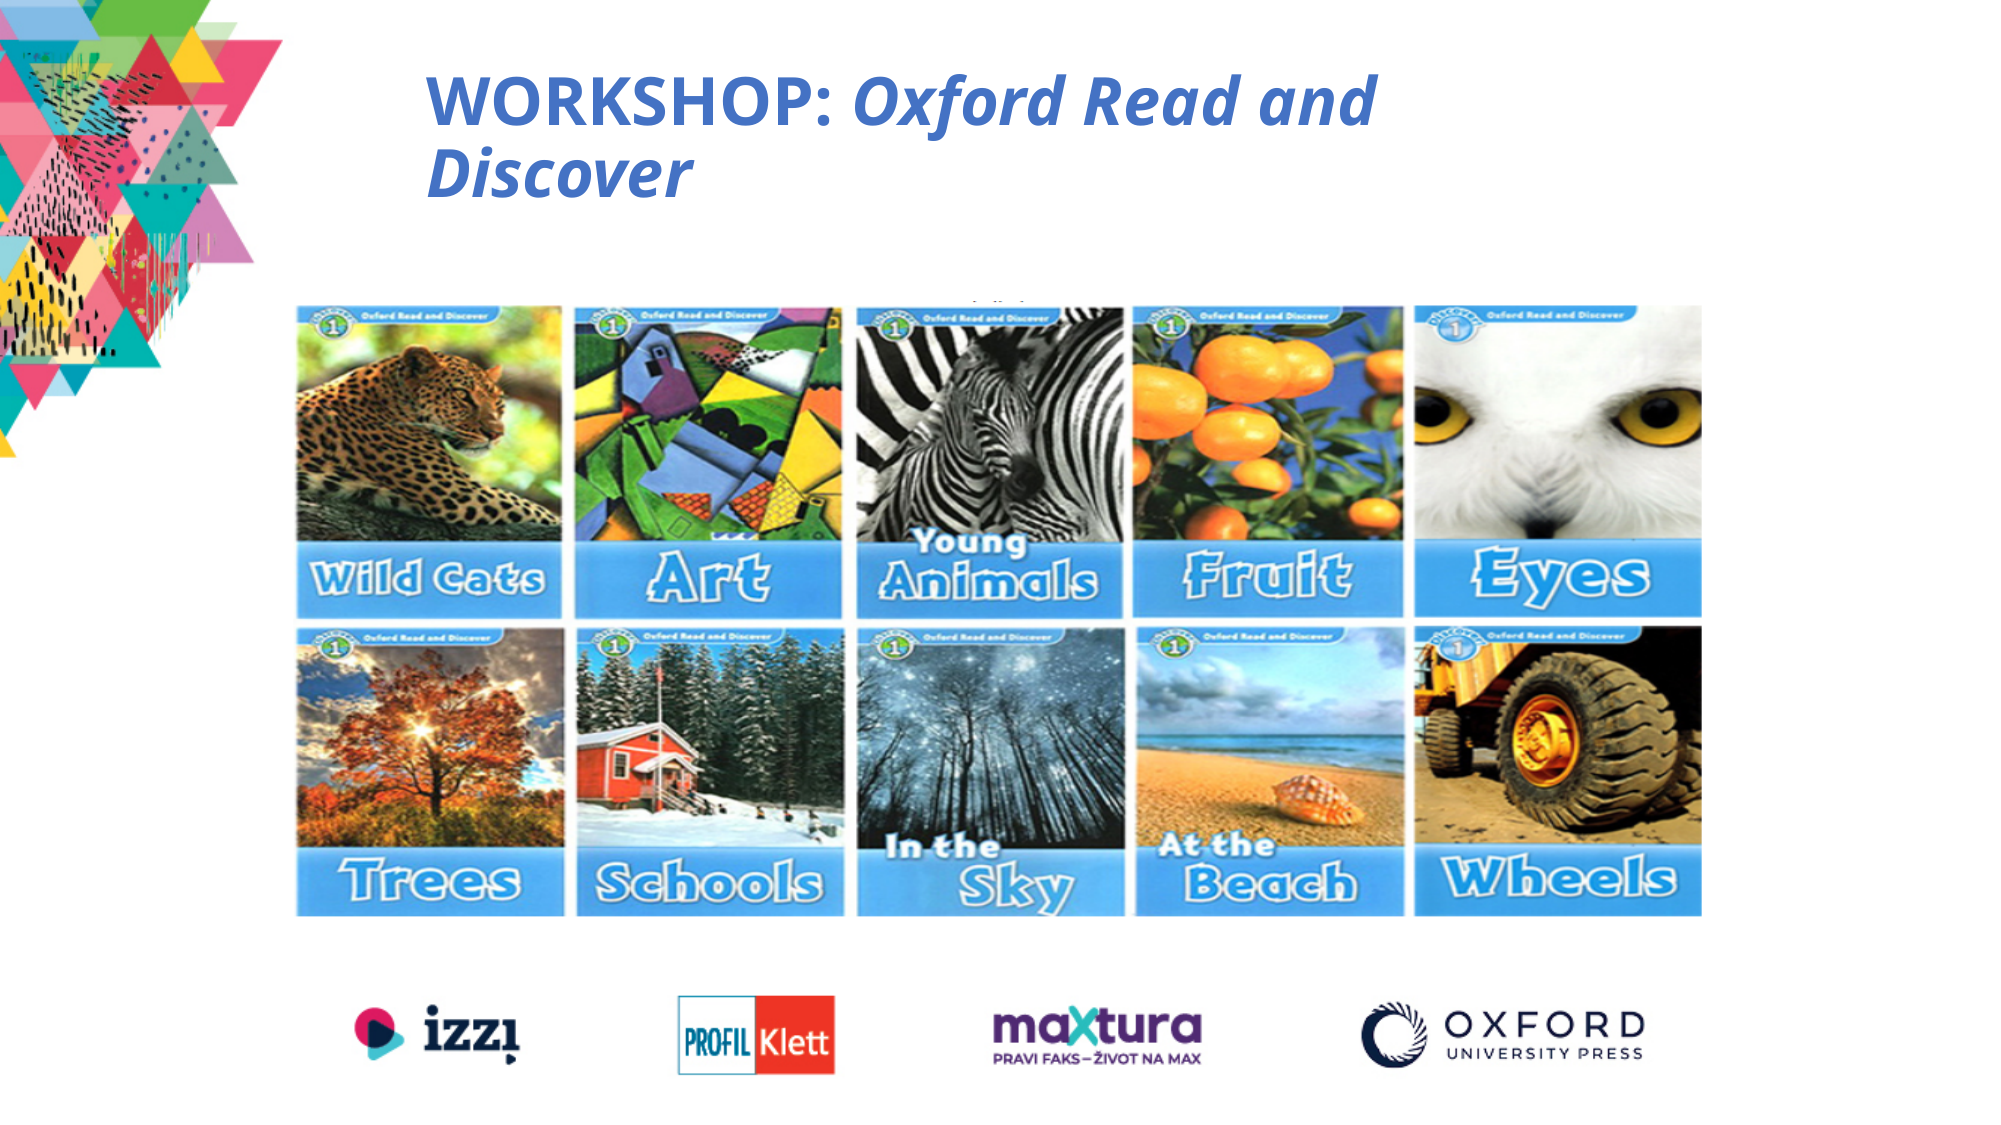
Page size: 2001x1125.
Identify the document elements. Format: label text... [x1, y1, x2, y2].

picture [0, 0, 2001, 1125]
text_box WORKSHOP: Oxford Read and Discover [411, 0, 1589, 111]
